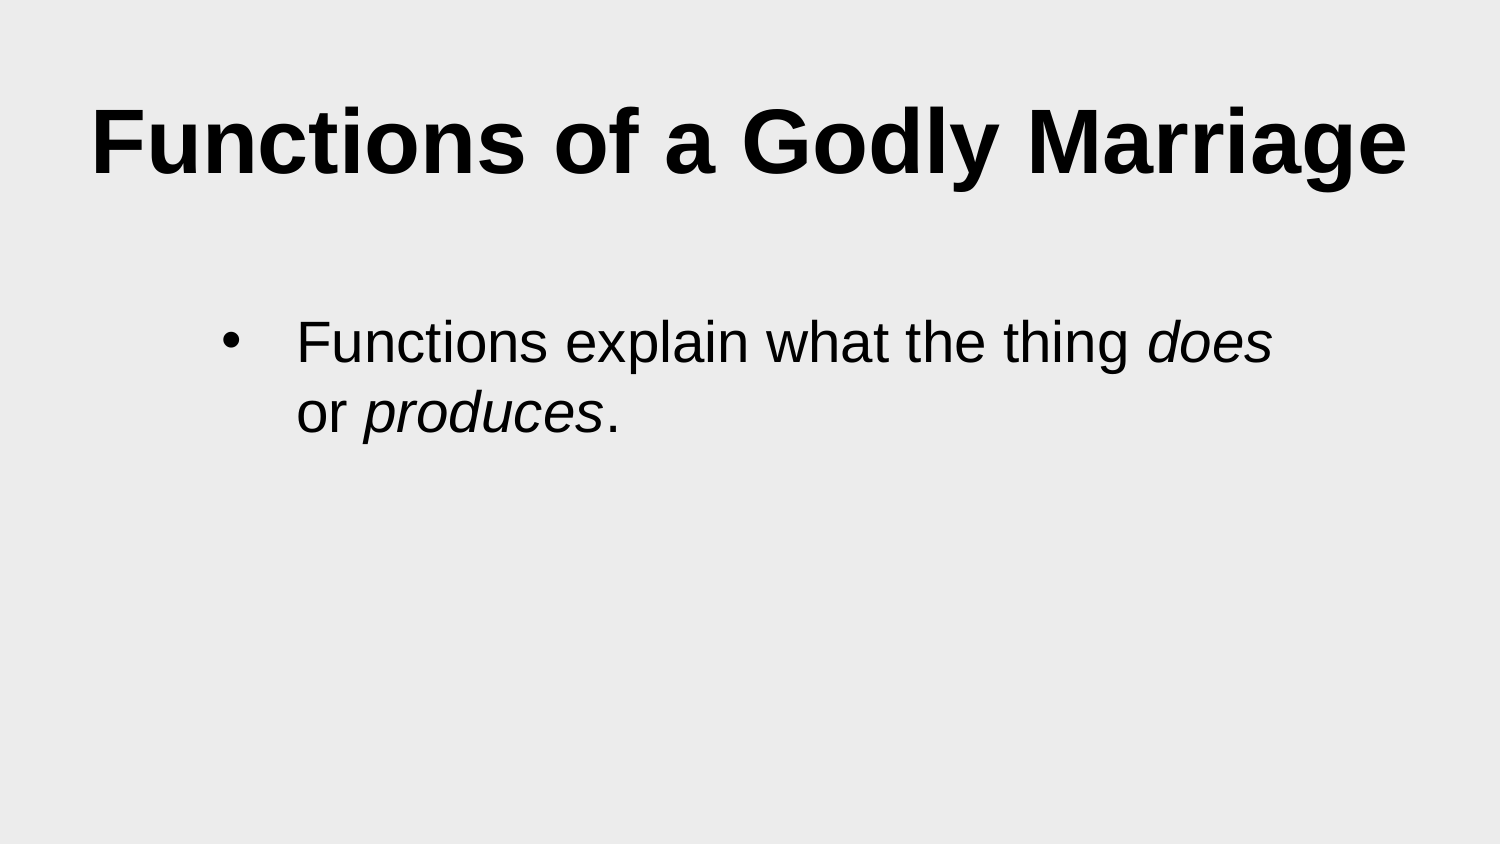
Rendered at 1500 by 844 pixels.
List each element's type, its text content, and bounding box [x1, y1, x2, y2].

list Functions explain what the thing does or produces. [206, 296, 1294, 792]
title Functions of a Godly Marriage [75, 59, 1425, 235]
